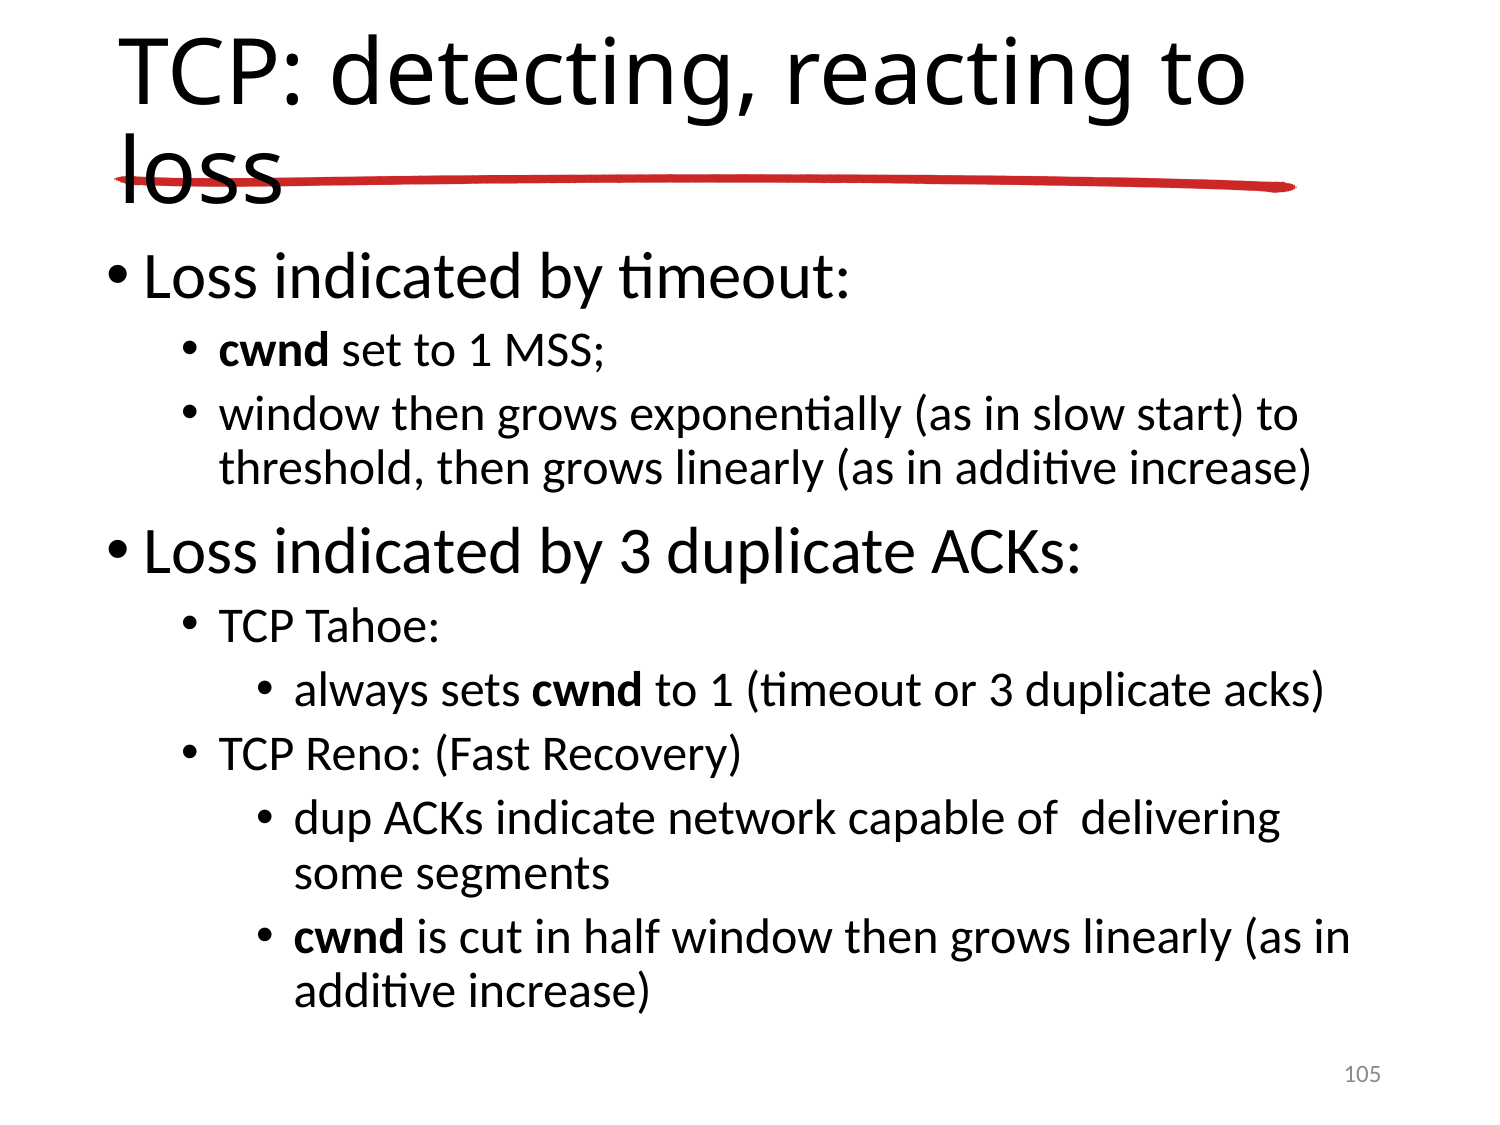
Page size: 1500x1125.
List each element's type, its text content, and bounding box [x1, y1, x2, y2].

list Loss indicated by timeout: cwnd set to 1 MSS; window then grows exponentially (as in slow start) to threshold, then grows linearly (as in additive increase) Loss indicated by 3 duplicate ACKs: TCP Tahoe: always sets cwnd to 1 (timeout or 3 duplicate acks) TCP Reno: (Fast Recovery) dup ACKs indicate network capable of delivering some segments cwnd is cut in half window then grows linearly (as in additive increase) [91, 233, 1397, 967]
title TCP: detecting, reacting to loss [103, 16, 1397, 233]
picture [109, 169, 1310, 198]
slide_number 105 [1059, 1042, 1397, 1103]
